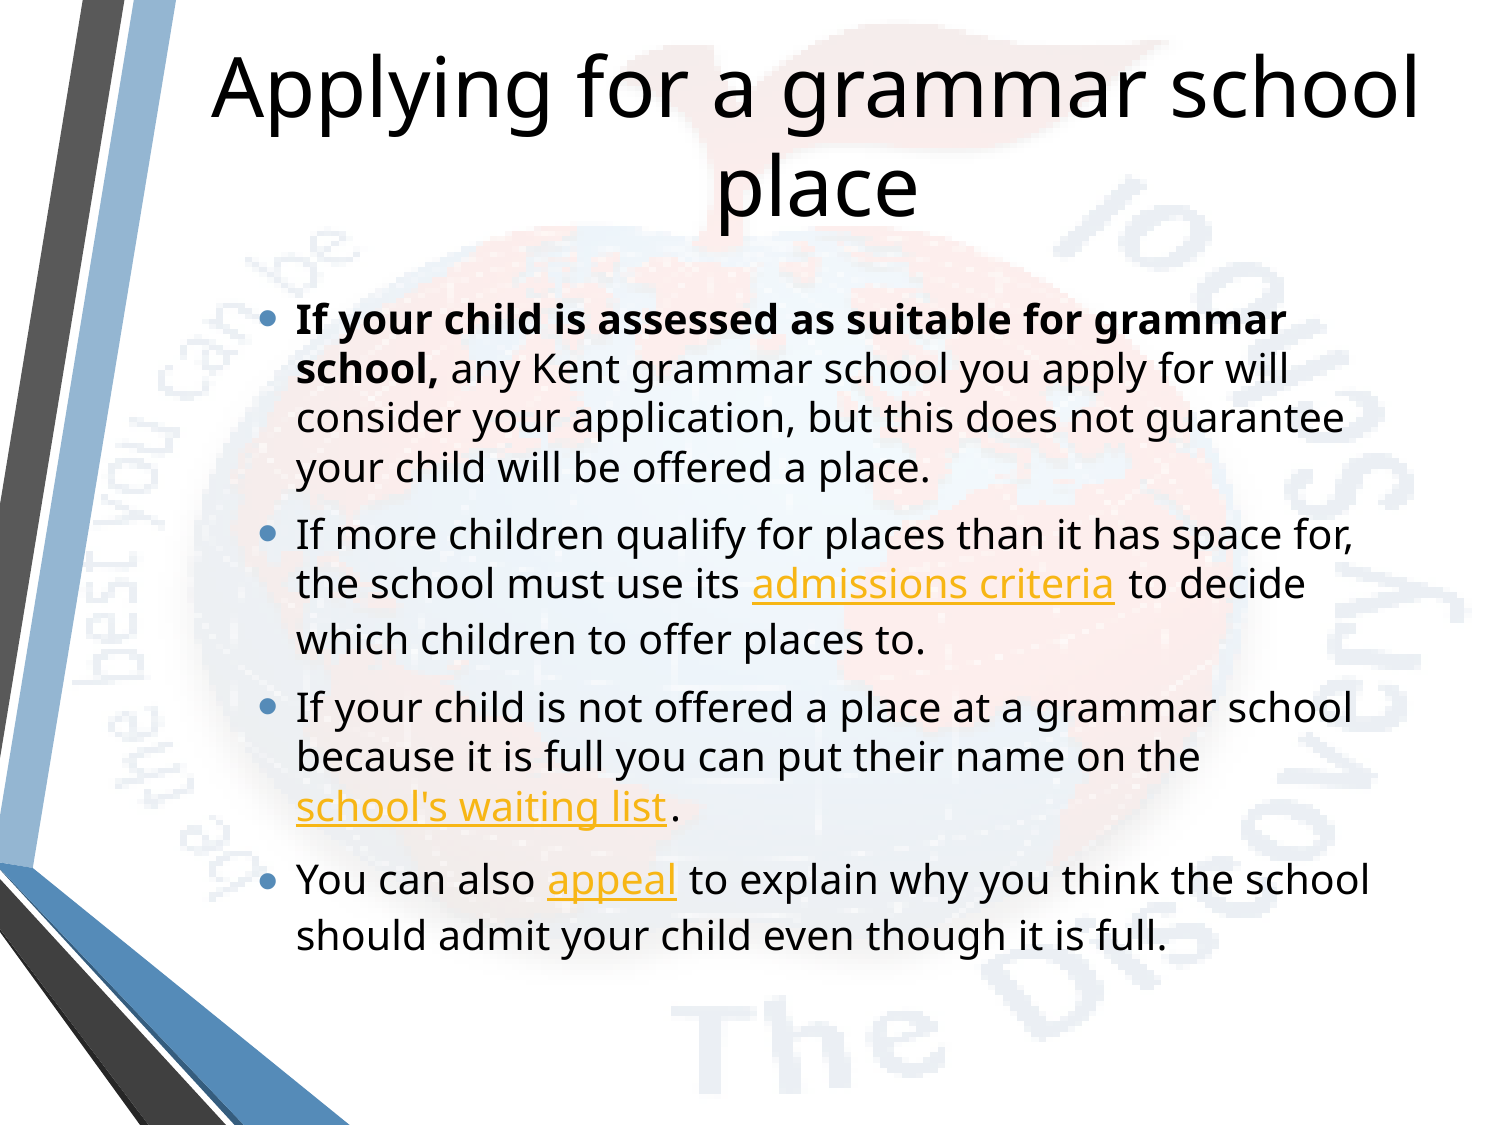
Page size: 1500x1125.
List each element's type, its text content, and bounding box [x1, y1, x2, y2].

list If your child is assessed as suitable for grammar school, any Kent grammar school you apply for will consider your application, but this does not guarantee your child will be offered a place. If more children qualify for places than it has space for, the school must use its admissions criteria to decide which children to offer places to. If your child is not offered a place at a grammar school because it is full you can put their name on the school's waiting list. You can also appeal to explain why you think the school should admit your child even though it is full. [242, 226, 1393, 976]
title Applying for a grammar school place [134, 0, 1500, 297]
